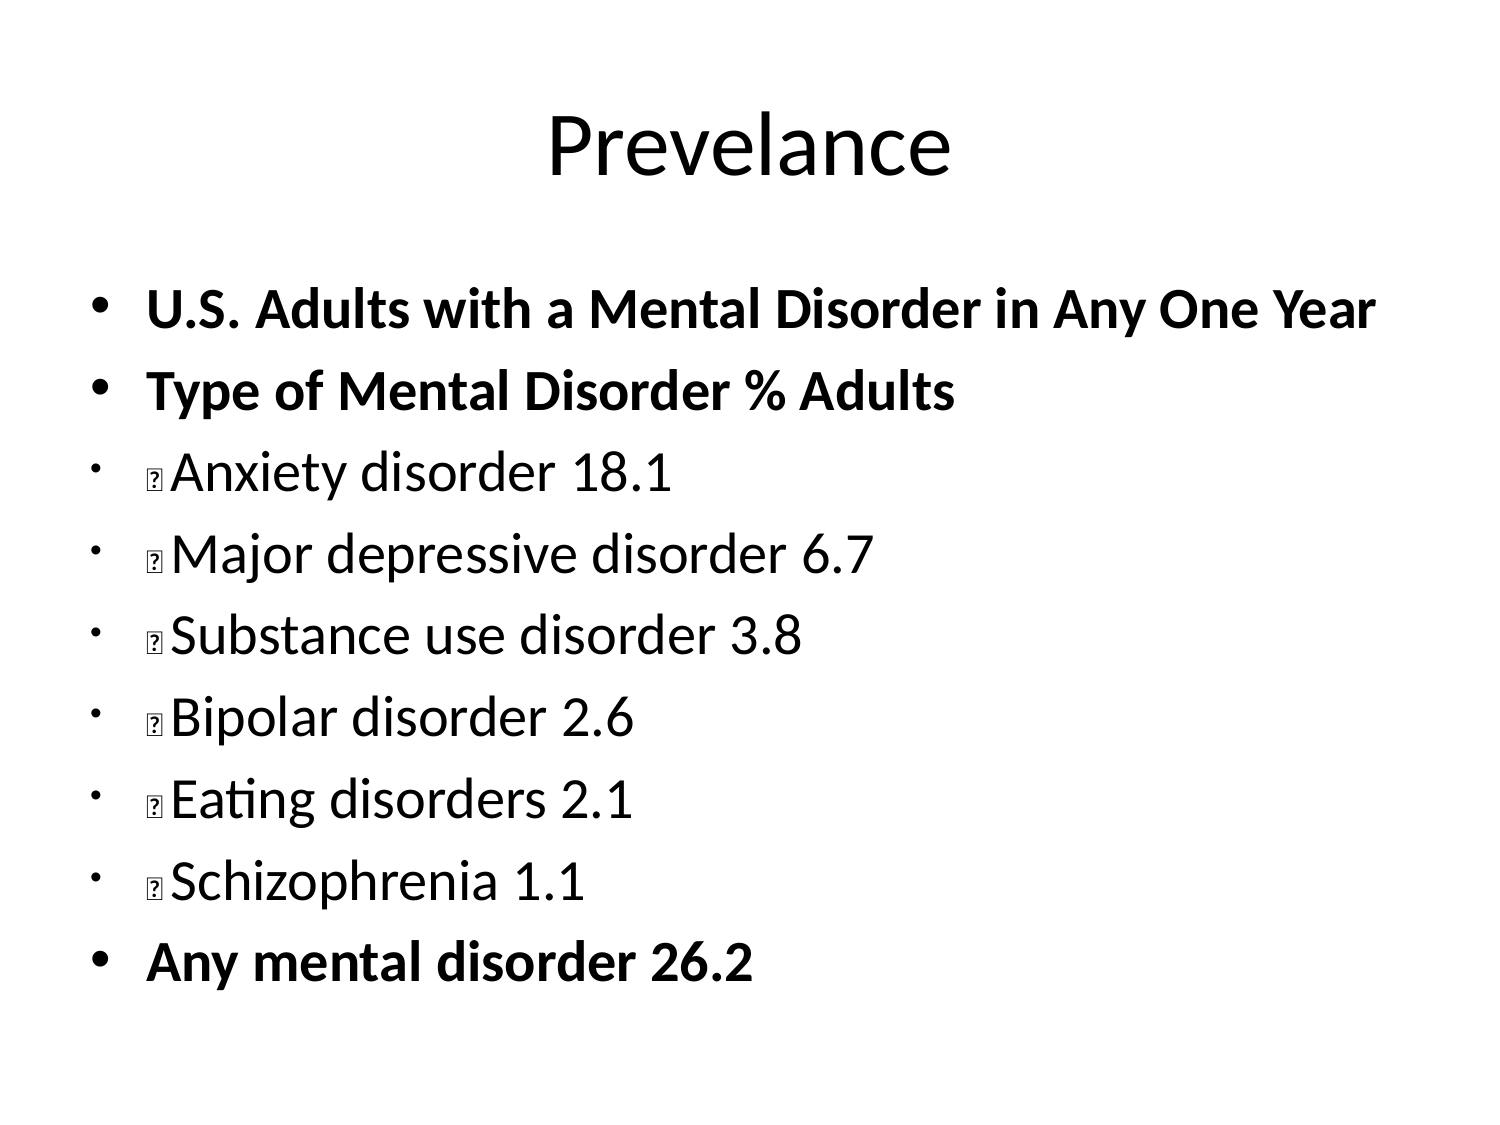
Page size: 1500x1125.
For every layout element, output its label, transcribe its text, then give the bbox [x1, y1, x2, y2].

list U.S. Adults with a Mental Disorder in Any One Year Type of Mental Disorder % Adults  Anxiety disorder 18.1  Major depressive disorder 6.7  Substance use disorder 3.8  Bipolar disorder 2.6  Eating disorders 2.1  Schizophrenia 1.1 Any mental disorder 26.2 [75, 262, 1425, 1005]
title Prevelance [75, 45, 1425, 233]
